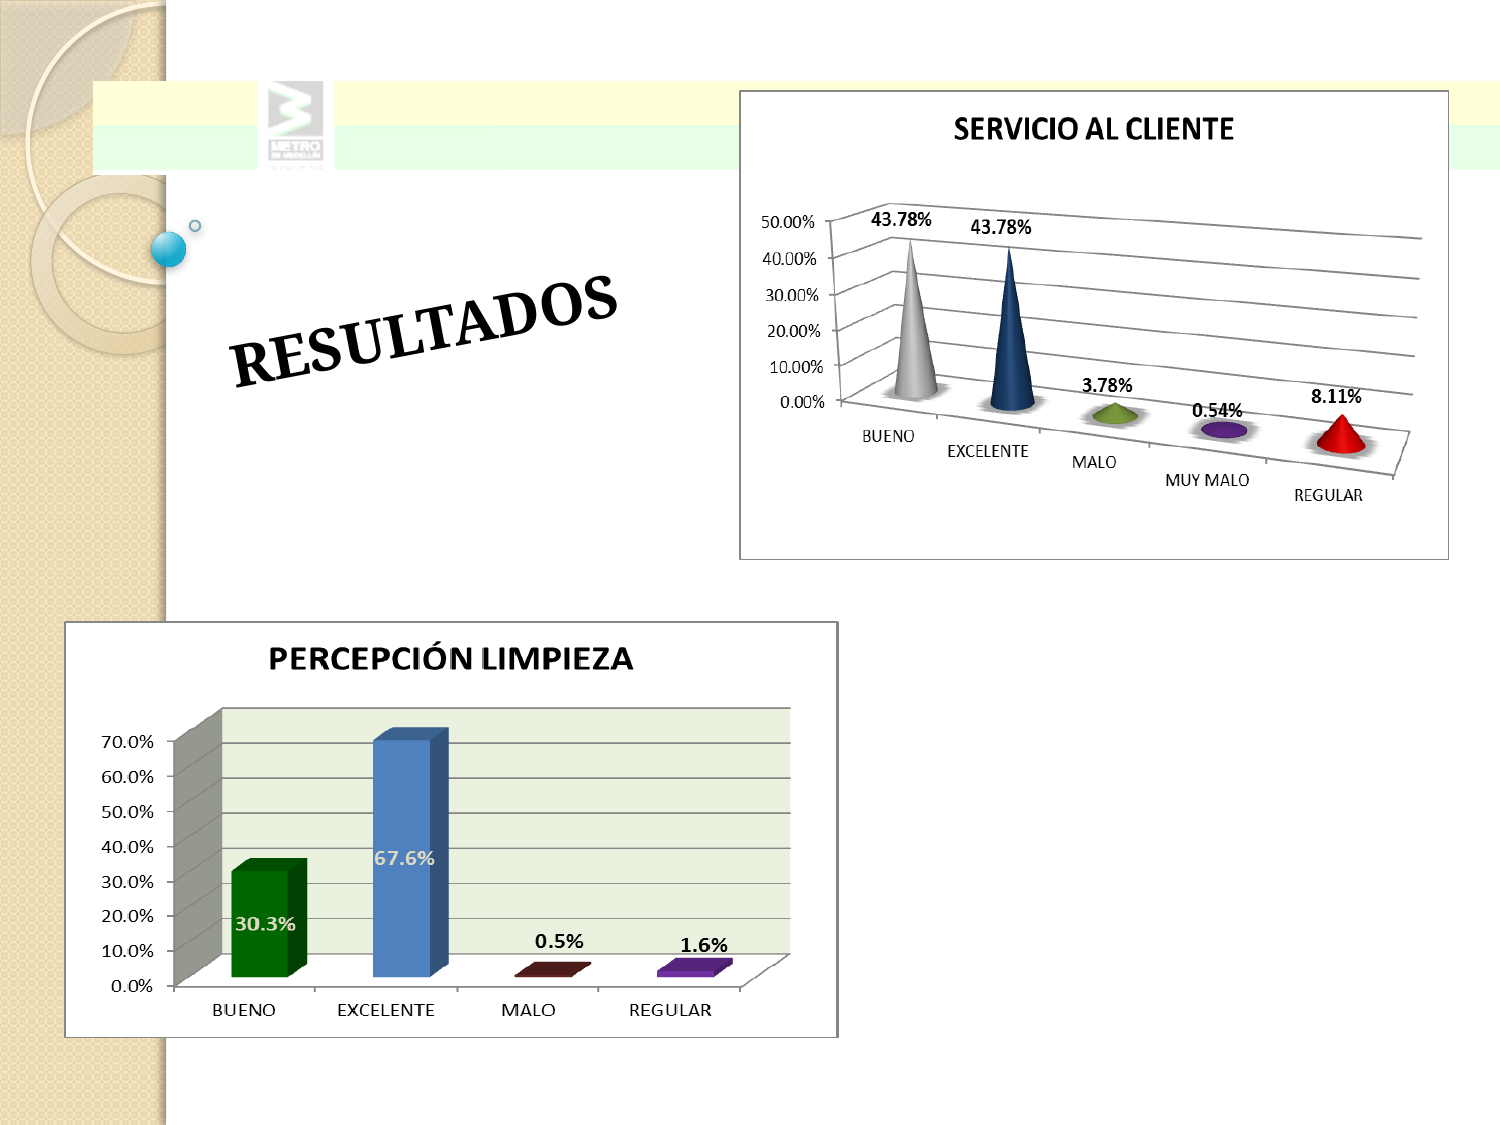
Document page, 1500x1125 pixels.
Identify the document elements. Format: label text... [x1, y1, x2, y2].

text_box RESULTADOS [0, 226, 1184, 1125]
picture [739, 90, 1449, 560]
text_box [93, 81, 1500, 175]
picture [64, 621, 839, 1039]
